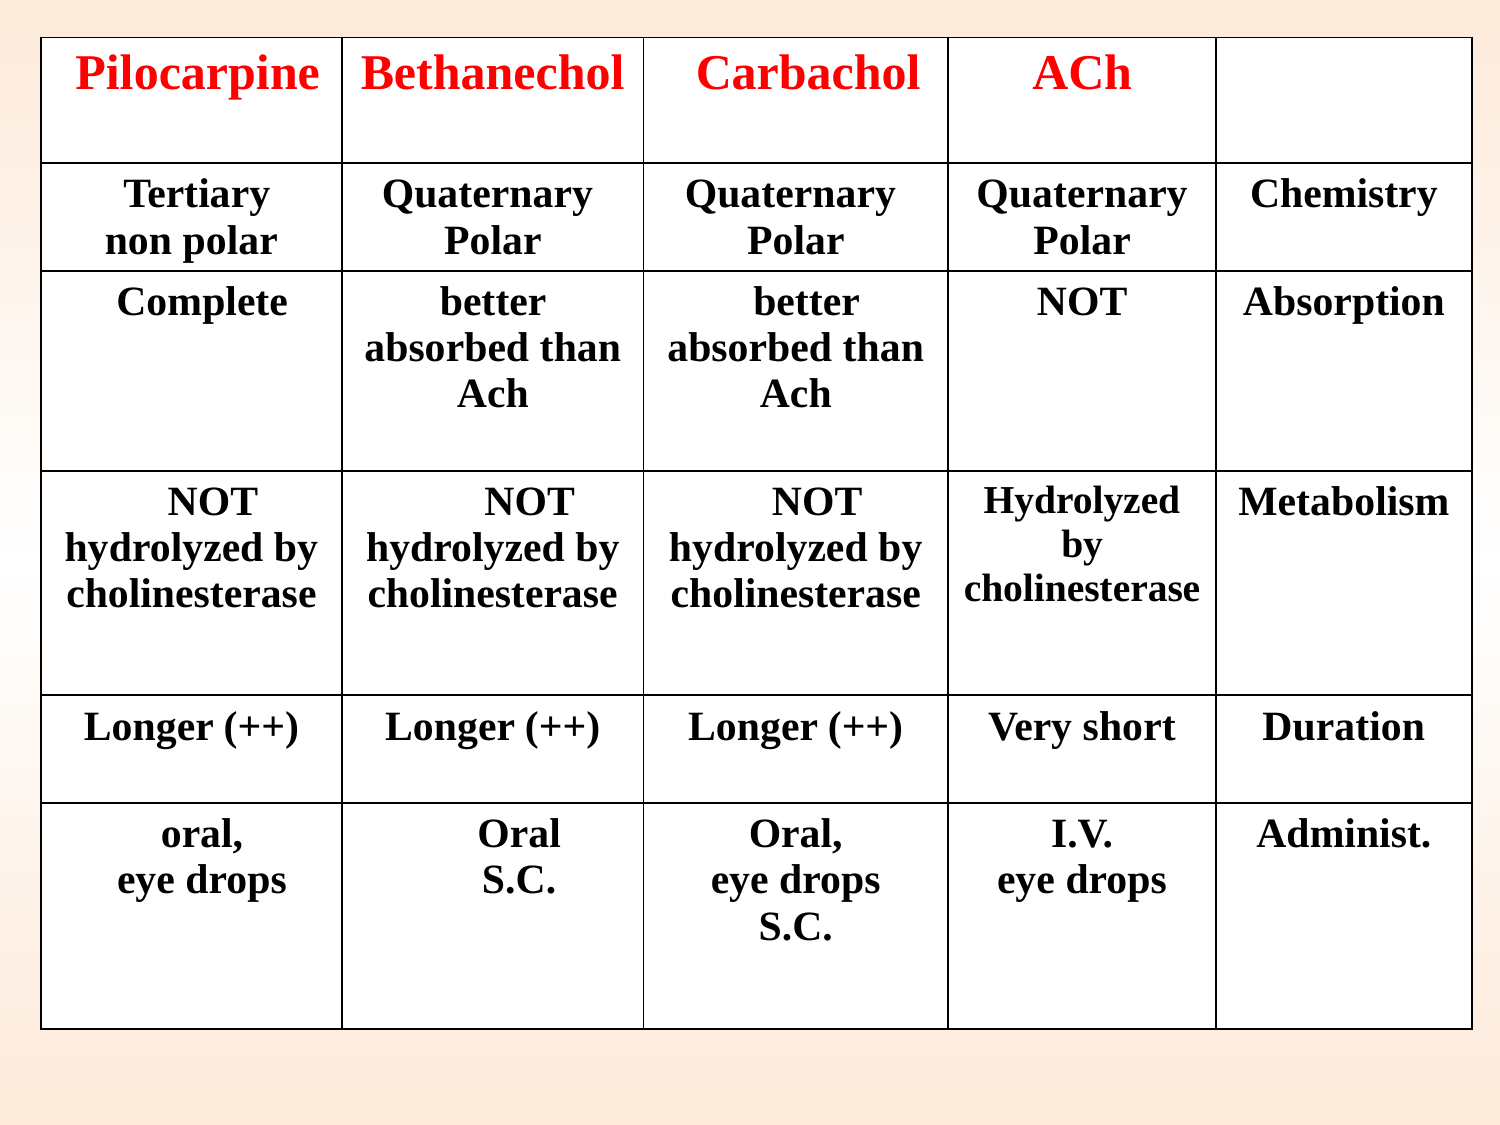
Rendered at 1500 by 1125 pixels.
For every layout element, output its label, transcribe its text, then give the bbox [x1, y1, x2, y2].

table_cell Quaternary Polar [343, 164, 643, 270]
table_cell Oral S.C. [343, 804, 643, 1028]
table_cell Duration [1217, 696, 1471, 802]
table_cell better absorbed than Ach [343, 272, 643, 470]
table_cell NOT hydrolyzed by cholinesterase [343, 472, 643, 694]
table_cell NOT hydrolyzed by cholinesterase [644, 472, 947, 694]
table_cell NOT [949, 272, 1215, 470]
table_cell oral, eye drops [42, 804, 341, 1028]
table_cell Absorption [1217, 272, 1471, 470]
table_cell Longer (++) [42, 696, 341, 802]
table_cell Chemistry [1217, 164, 1471, 270]
table_cell Complete [42, 272, 341, 470]
table_cell Metabolism [1217, 472, 1471, 694]
table_cell Hydrolyzed by cholinesterase [949, 472, 1215, 694]
table_cell Longer (++) [343, 696, 643, 802]
table_cell Administ. [1217, 804, 1471, 1028]
table_header Bethanechol [343, 38, 643, 162]
table_cell Oral, eye drops S.C. [644, 804, 947, 1028]
table_cell NOT hydrolyzed by cholinesterase [42, 472, 341, 694]
table_cell Quaternary Polar [644, 164, 947, 270]
table_header ACh [949, 38, 1215, 162]
table_header Carbachol [644, 38, 947, 162]
table_cell better absorbed than Ach [644, 272, 947, 470]
table_cell Tertiary non polar [42, 164, 341, 270]
table_cell Quaternary Polar [949, 164, 1215, 270]
table_cell Longer (++) [644, 696, 947, 802]
table_header [1217, 38, 1471, 162]
table_cell I.V. eye drops [949, 804, 1215, 1028]
table_header Pilocarpine [42, 38, 341, 162]
table_cell Very short [949, 696, 1215, 802]
